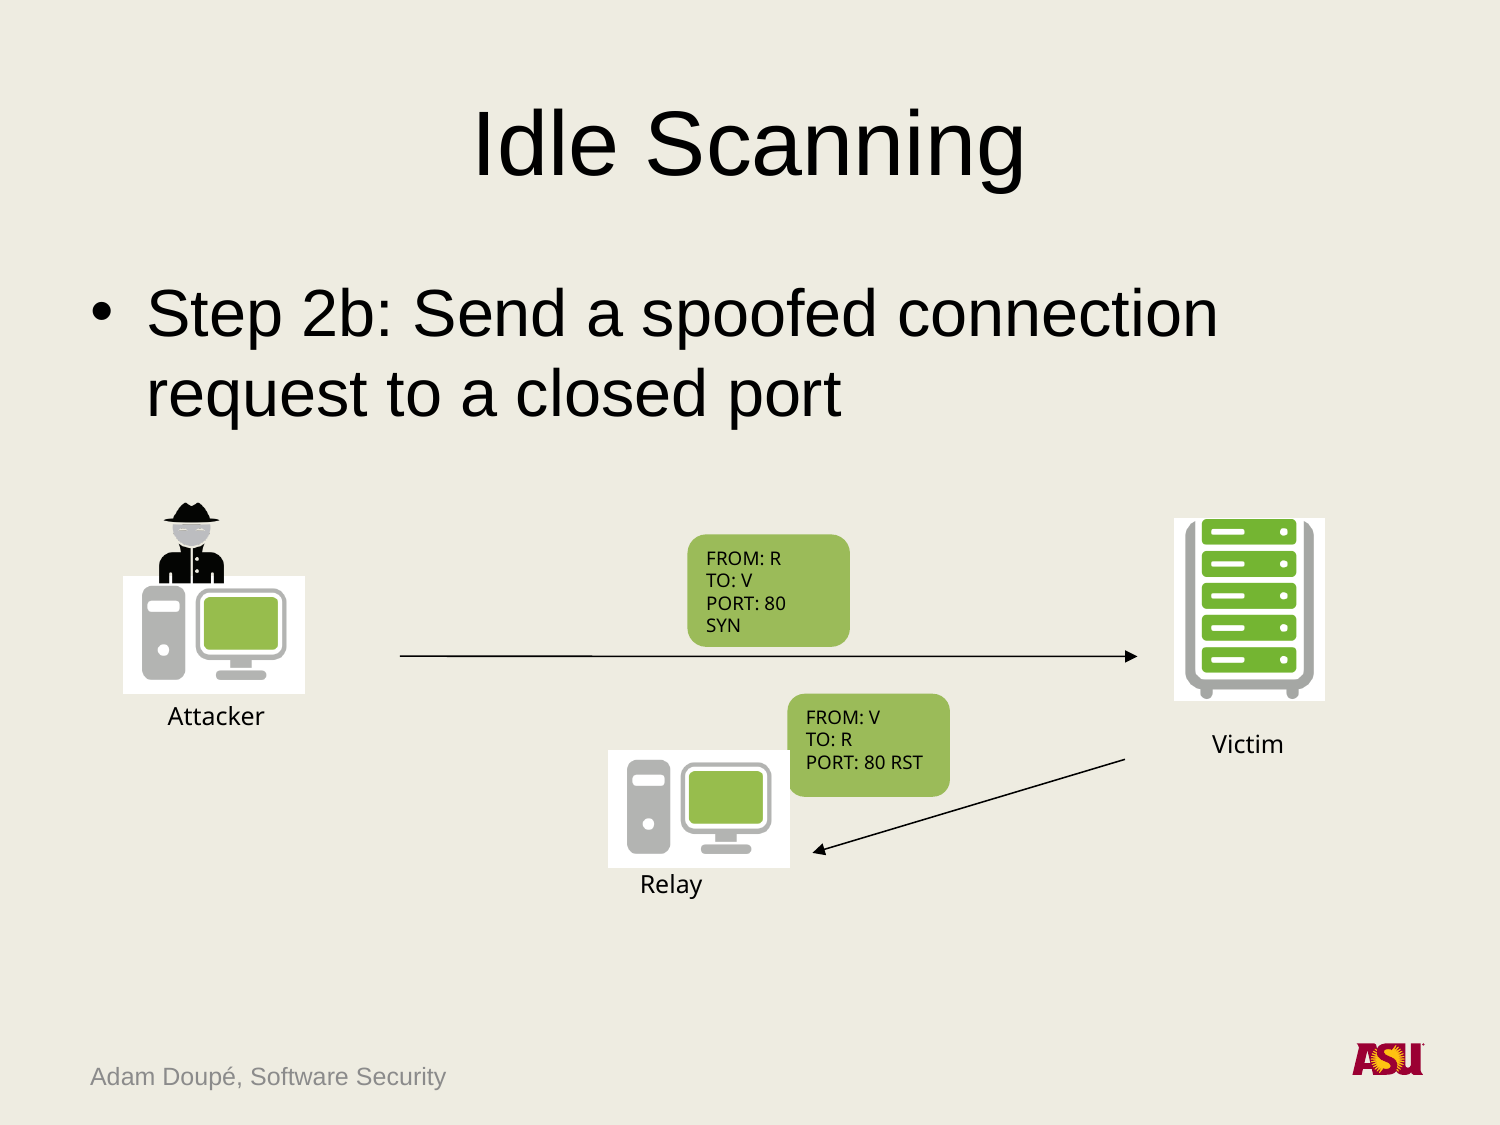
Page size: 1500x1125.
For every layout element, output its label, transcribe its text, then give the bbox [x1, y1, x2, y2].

text_box FROM: V TO: R PORT: 80 RST [787, 693, 950, 797]
text_box Attacker [154, 703, 279, 738]
text_box Relay [626, 875, 716, 906]
picture [1173, 518, 1325, 701]
picture [123, 492, 305, 694]
text_box FROM: R TO: V PORT: 80 SYN [687, 534, 850, 647]
title Idle Scanning [75, 45, 1425, 233]
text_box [812, 759, 1126, 854]
list Step 2b: Send a spoofed connection request to a closed port [75, 262, 1425, 1005]
text_box Victim [1198, 721, 1298, 766]
picture [607, 750, 790, 869]
